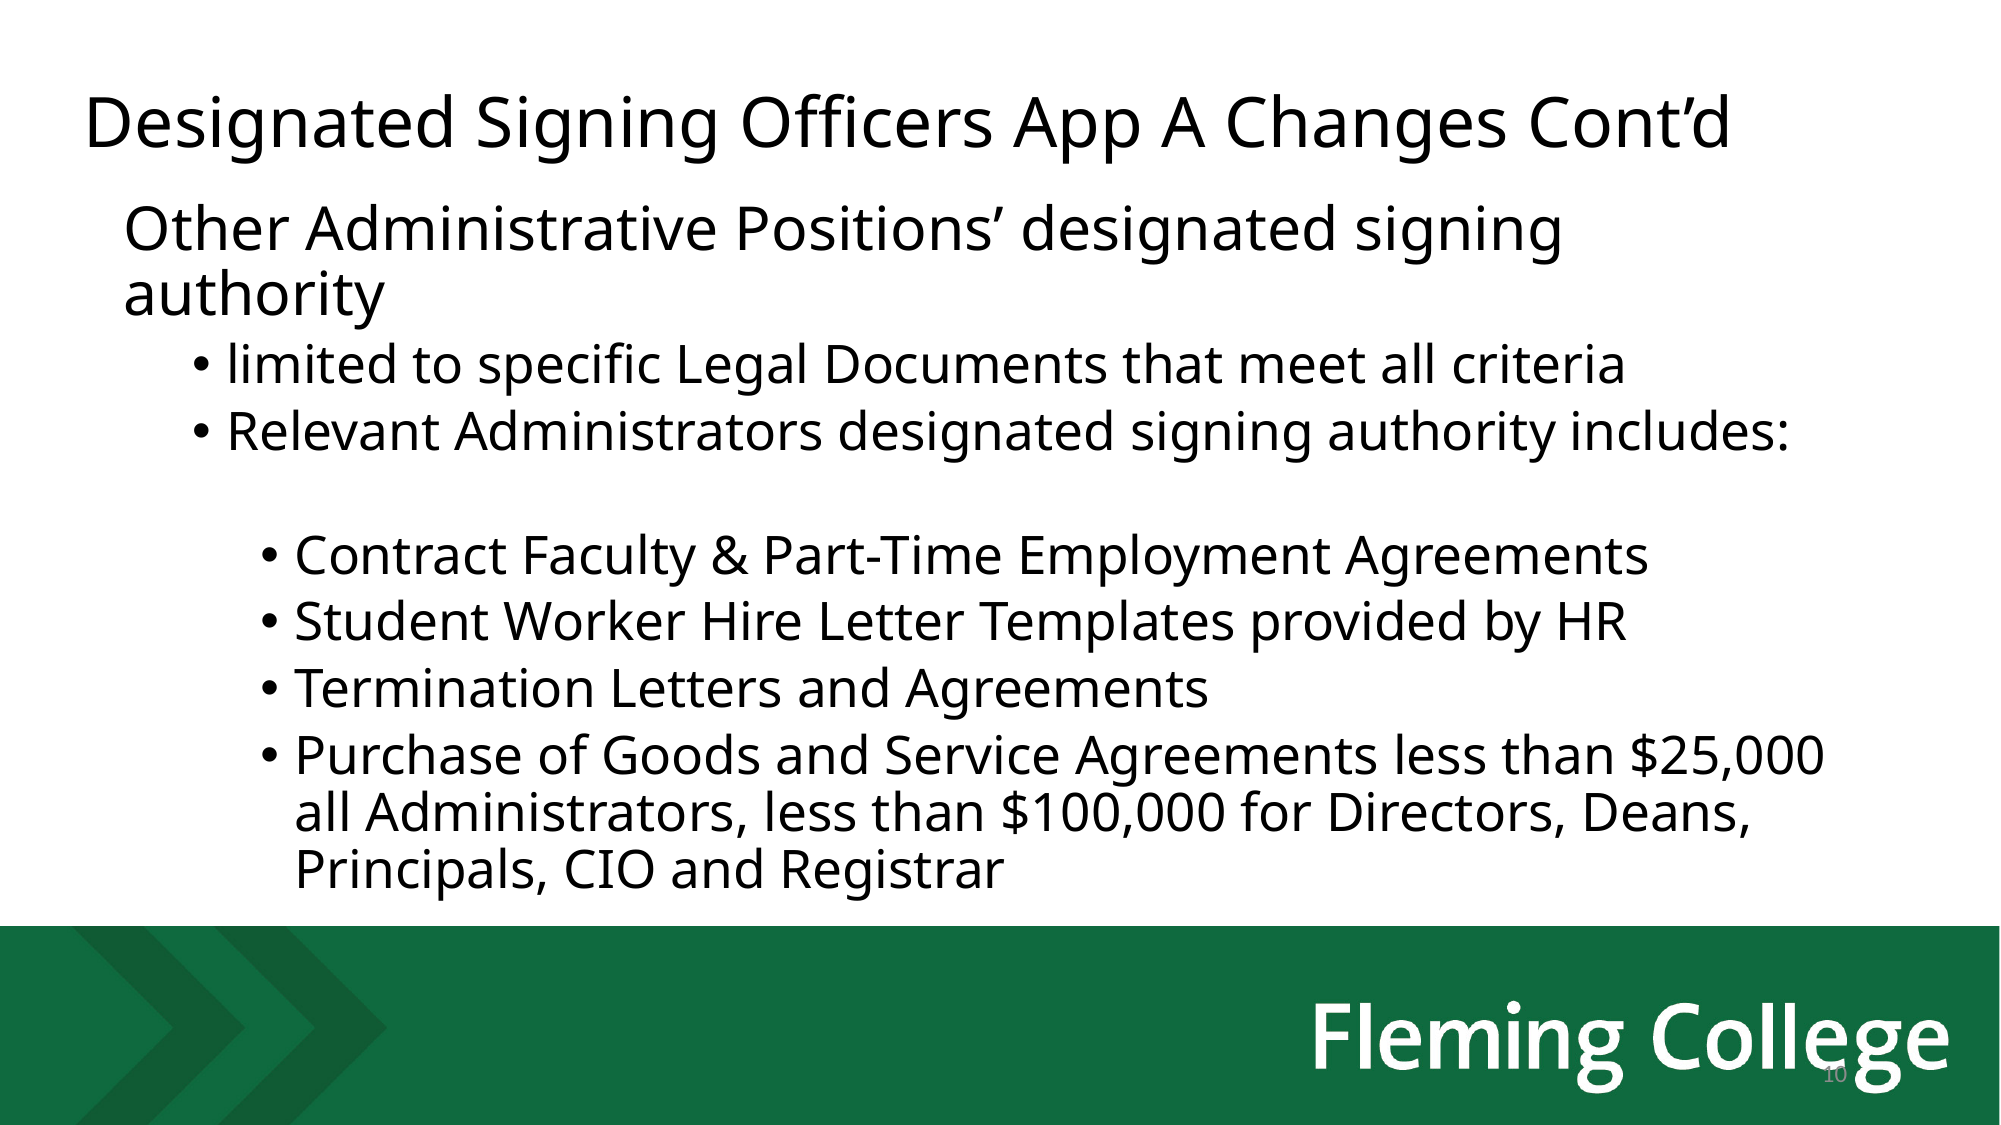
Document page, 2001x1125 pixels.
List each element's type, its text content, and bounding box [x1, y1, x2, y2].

list Other Administrative Positions’ designated signing authority limited to specific Legal Documents that meet all criteria Relevant Administrators designated signing authority includes: Contract Faculty & Part-Time Employment Agreements Student Worker Hire Letter Templates provided by HR Termination Letters and Agreements Purchase of Goods and Service Agreements less than $25,000 all Administrators, less than $100,000 for Directors, Deans, Principals, CIO and Registrar [108, 190, 1848, 911]
slide_number 10 [1412, 1042, 1863, 1103]
picture [0, 926, 2000, 1125]
title Designated Signing Officers App A Changes Cont’d [69, 59, 1794, 191]
